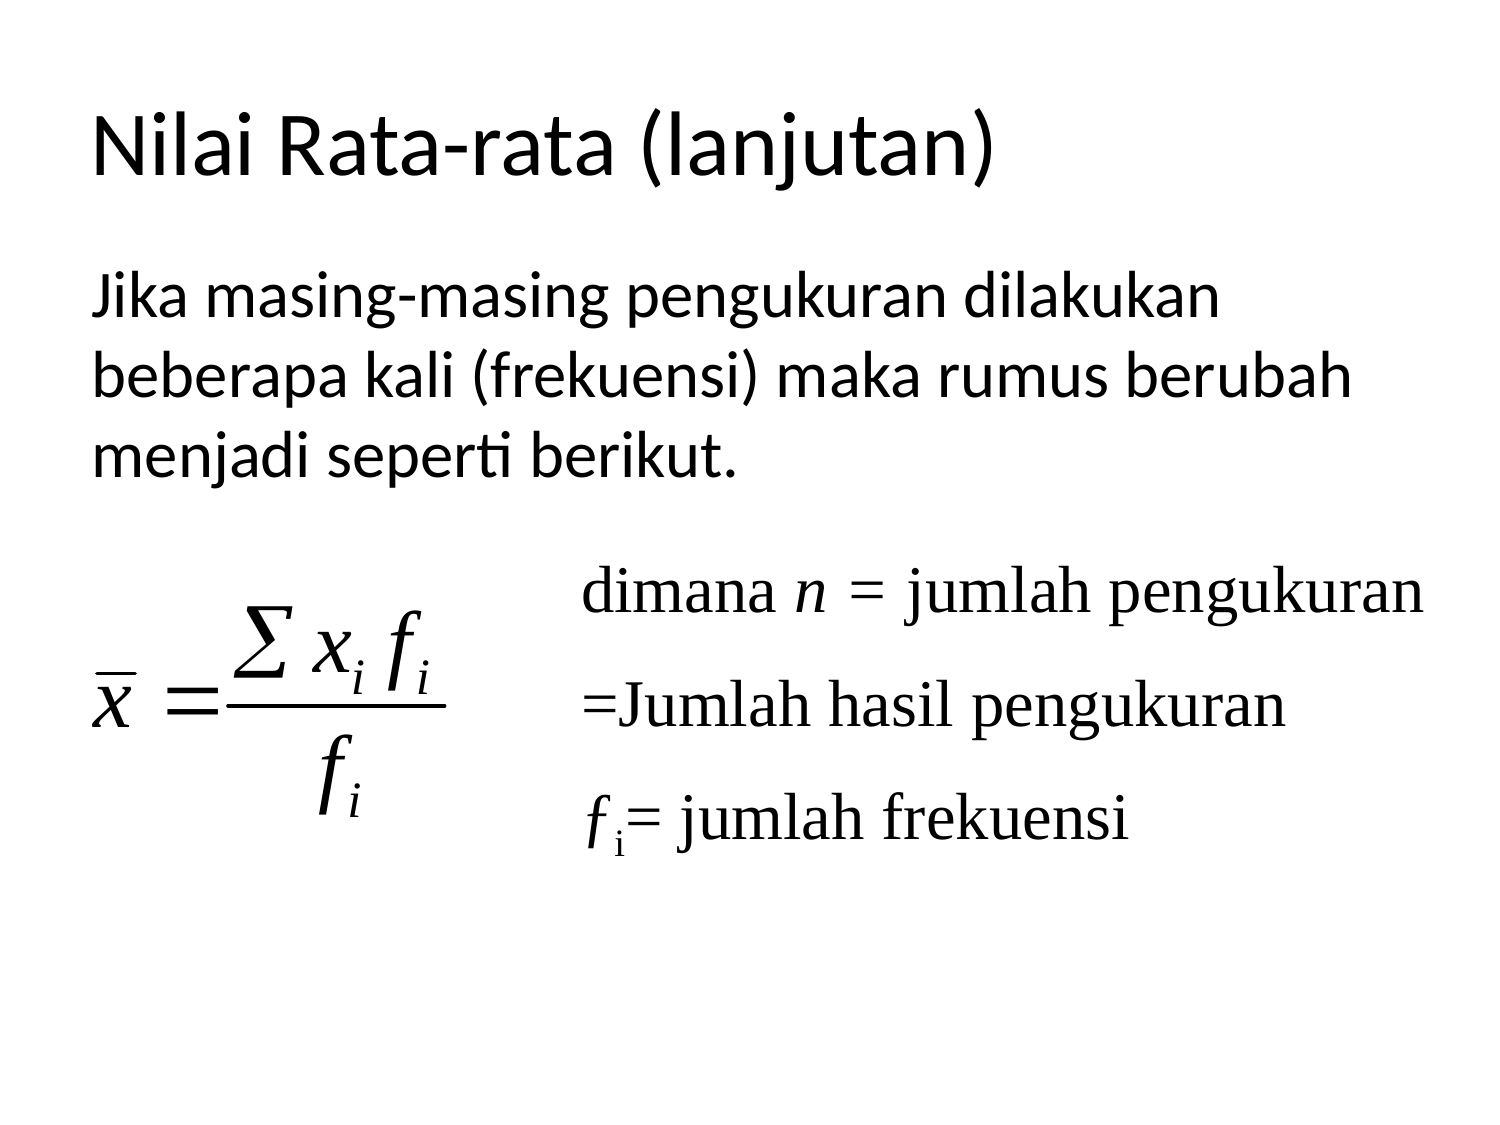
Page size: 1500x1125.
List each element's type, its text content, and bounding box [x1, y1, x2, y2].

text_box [76, 589, 463, 838]
title Nilai Rata-rata (lanjutan) [75, 45, 1425, 233]
text_box Jika masing-masing pengukuran dilakukan beberapa kali (frekuensi) maka rumus berubah menjadi seperti berikut. [76, 243, 1376, 575]
